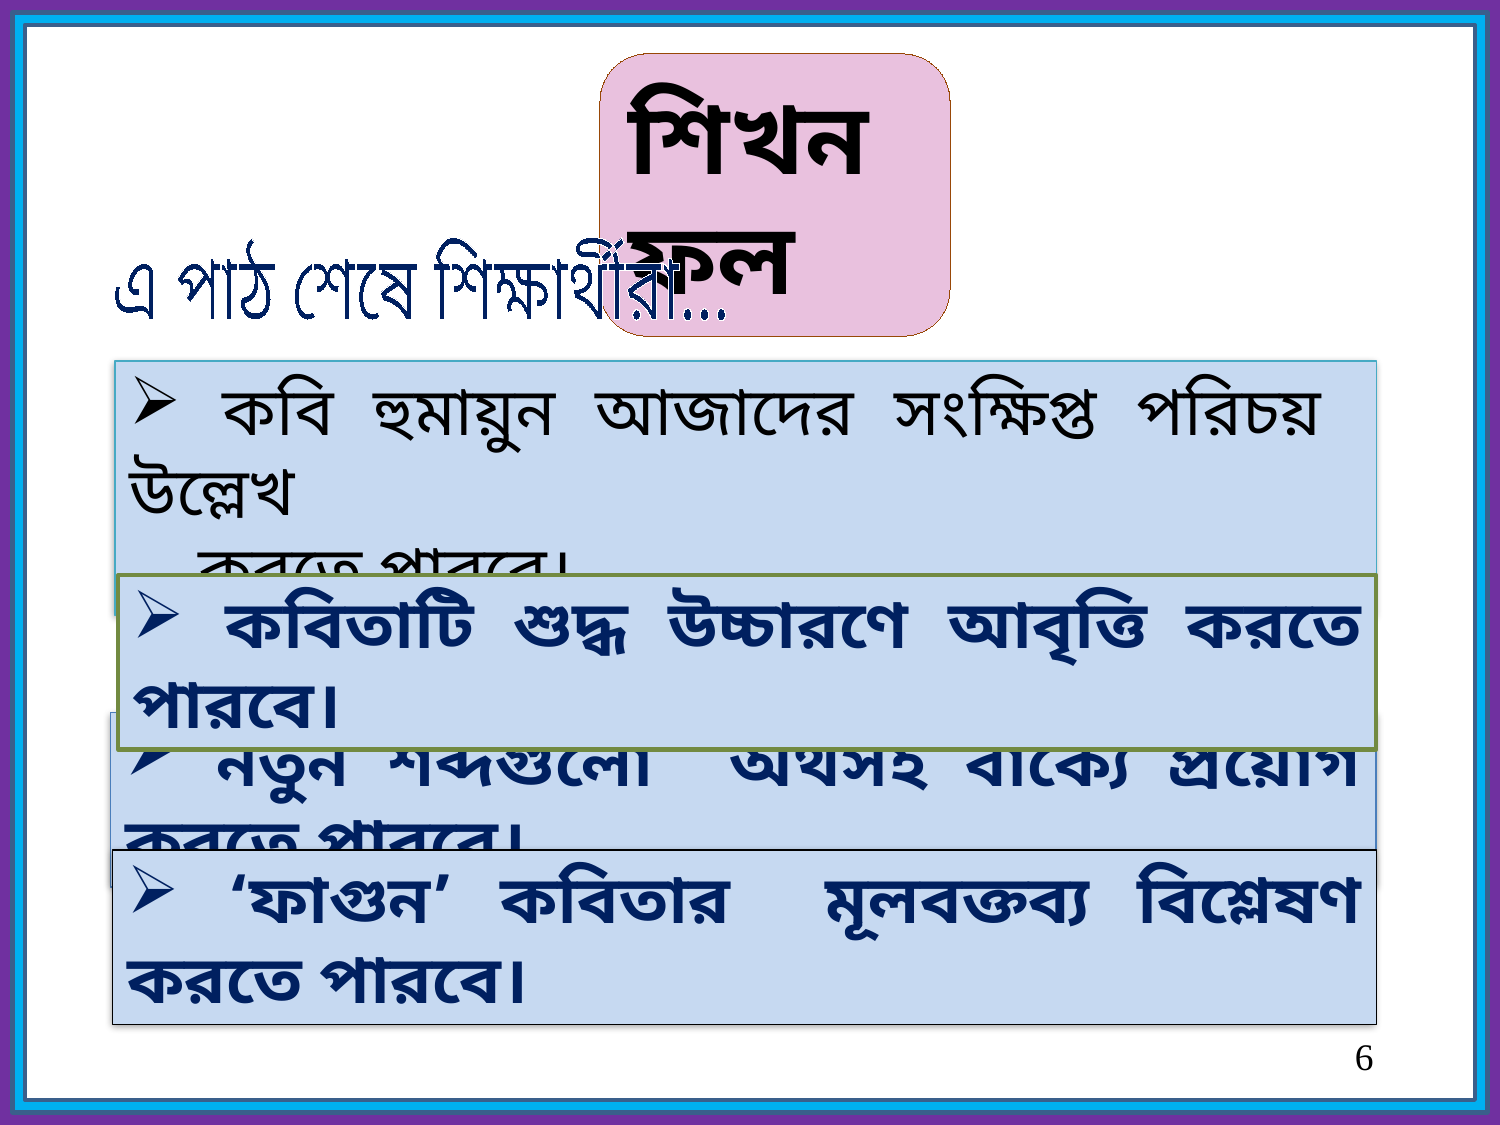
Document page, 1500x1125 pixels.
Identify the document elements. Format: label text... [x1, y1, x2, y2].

text_box কবি হুমায়ুন আজাদের সংক্ষিপ্ত পরিচয় উল্লেখ করতে পারবে। [114, 360, 1377, 616]
slide_number 6 [1339, 1025, 1440, 1085]
text_box শিখনফল [599, 53, 951, 337]
text_box কবিতাটি শুদ্ধ উচ্চারণে আবৃত্তি করতে পারবে। [116, 573, 1378, 752]
text_box নতুন শব্দগুলো অর্থসহ বাক্যে প্রয়োগ করতে পারবে। [110, 712, 1377, 849]
text_box ‘ফাগুন’ কবিতার মূলবক্তব্য বিশ্লেষণ করতে পারবে। [112, 849, 1377, 1025]
